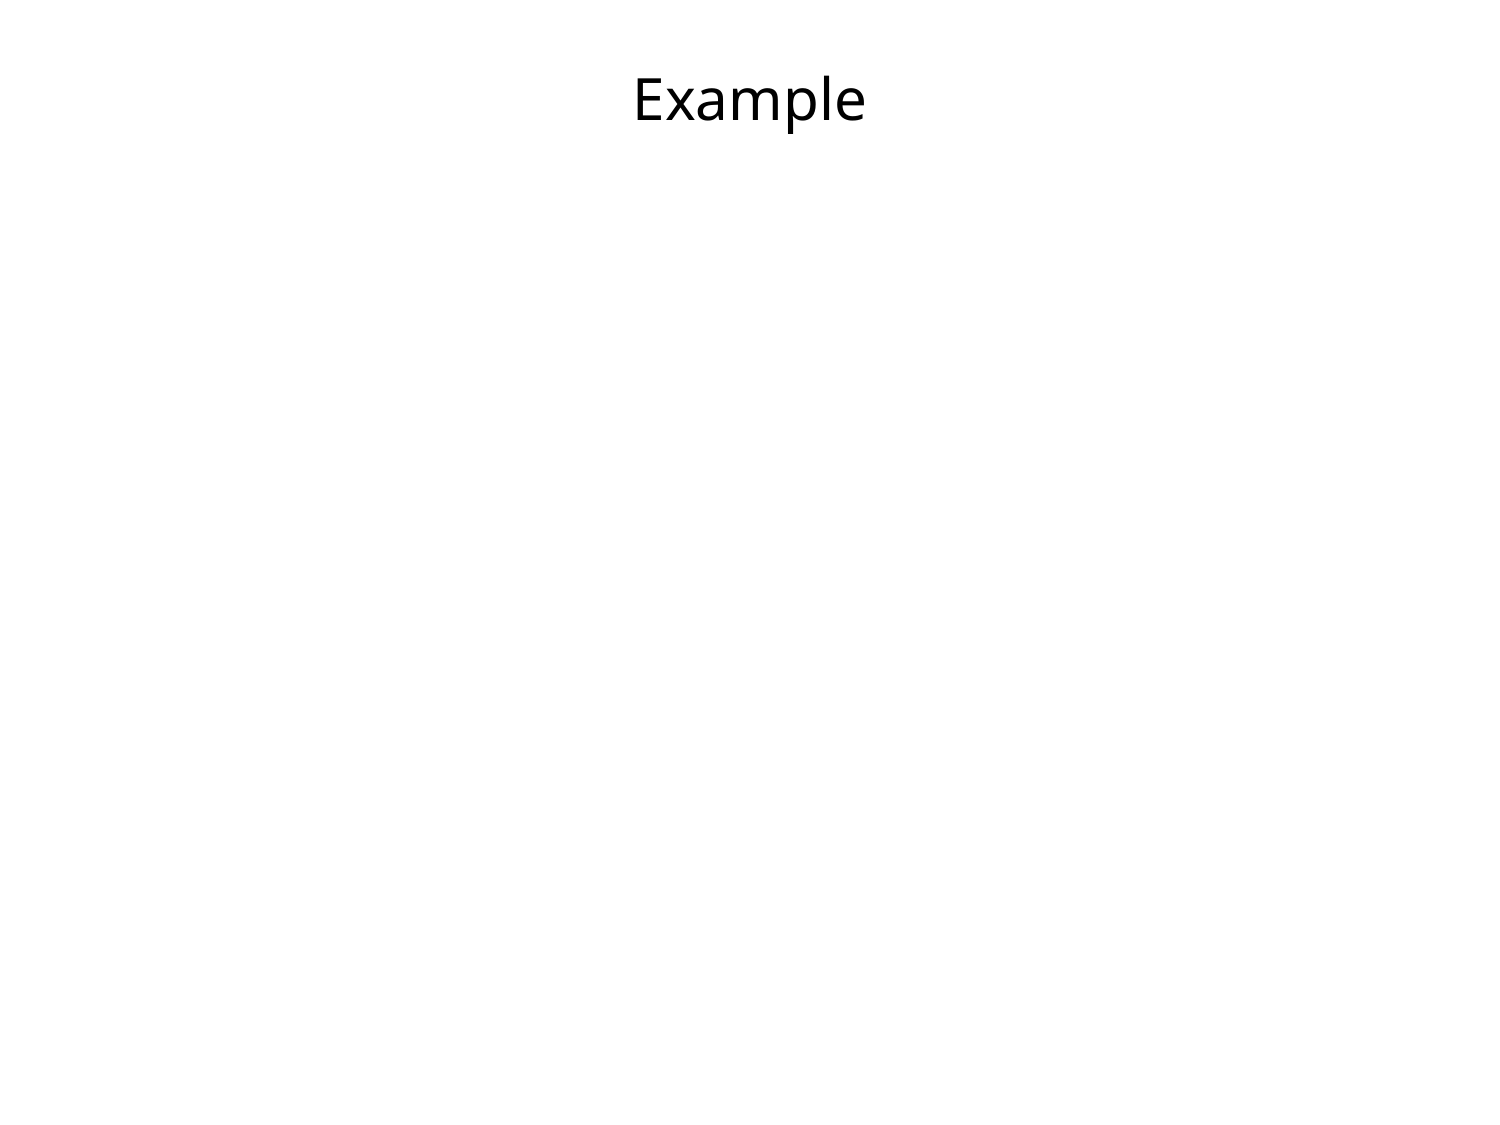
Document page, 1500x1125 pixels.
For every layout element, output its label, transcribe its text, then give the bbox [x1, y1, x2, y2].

title Example [75, 45, 1425, 150]
